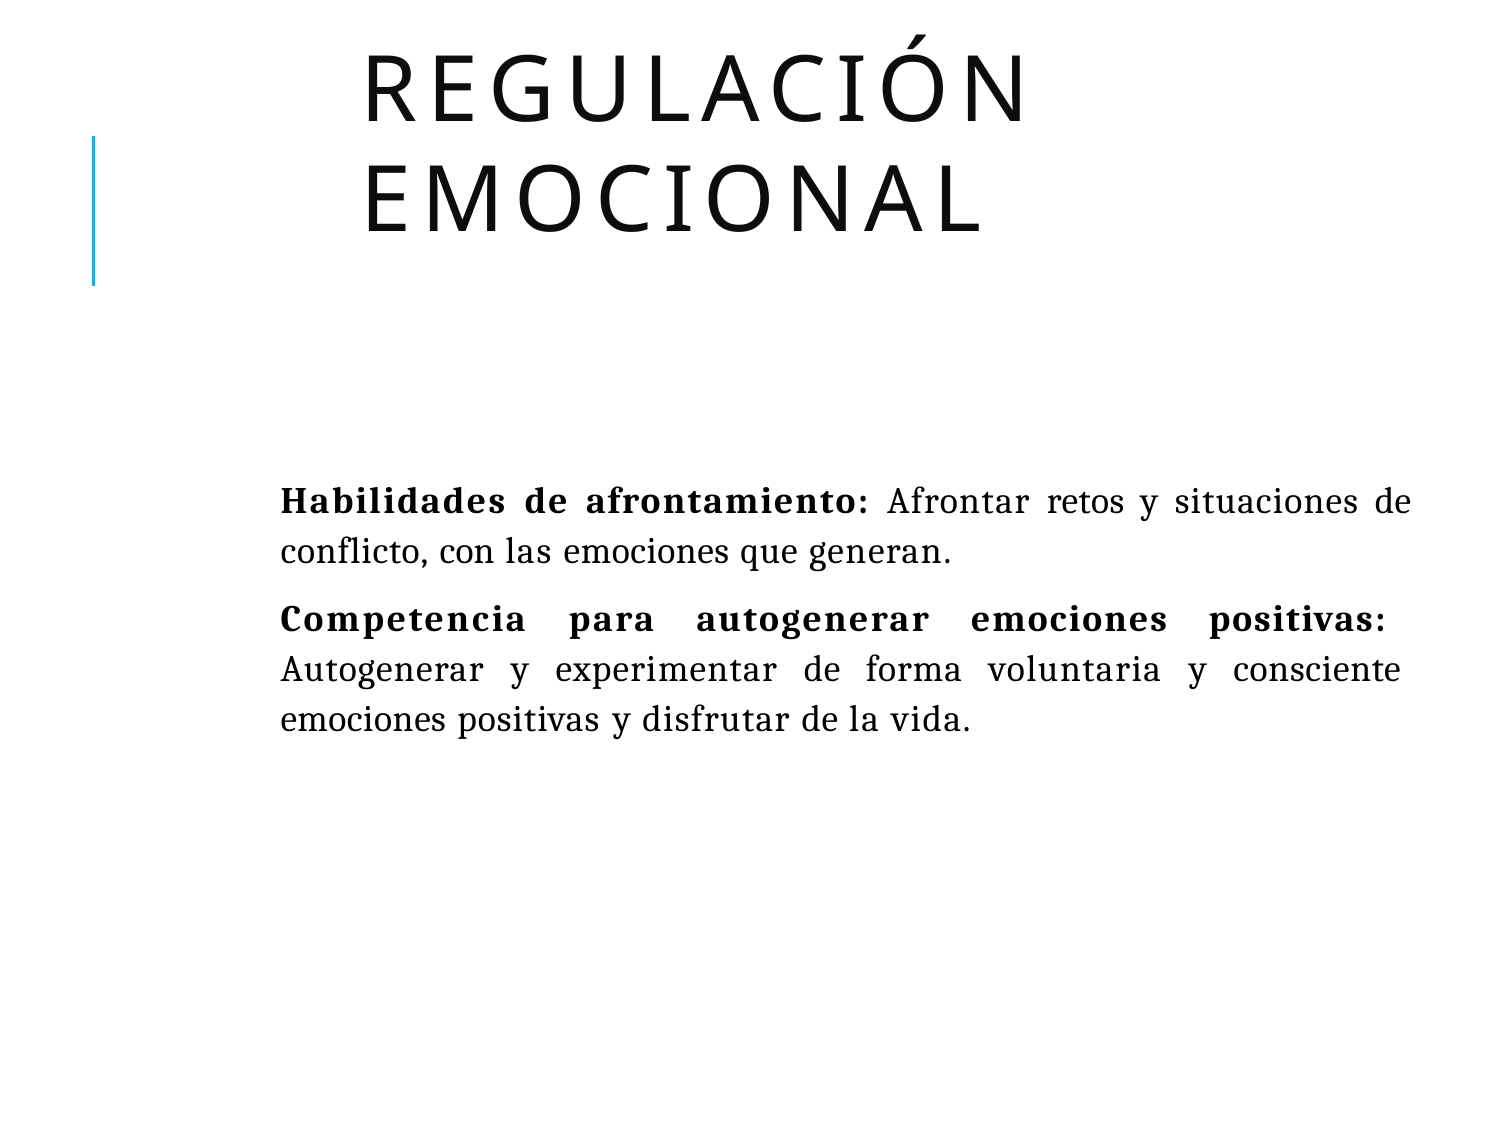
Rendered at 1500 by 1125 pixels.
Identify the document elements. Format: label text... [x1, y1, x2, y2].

text_box Habilidades de afrontamiento: Afrontar retos y situaciones de conflicto, con las emociones que generan. Competencia para autogenerar emociones positivas: Autogenerar y experimentar de forma voluntaria y consciente emociones positivas y disfrutar de la vida. [278, 469, 1428, 739]
title REGULACIÓN EMOCIONAL [358, 27, 1353, 250]
